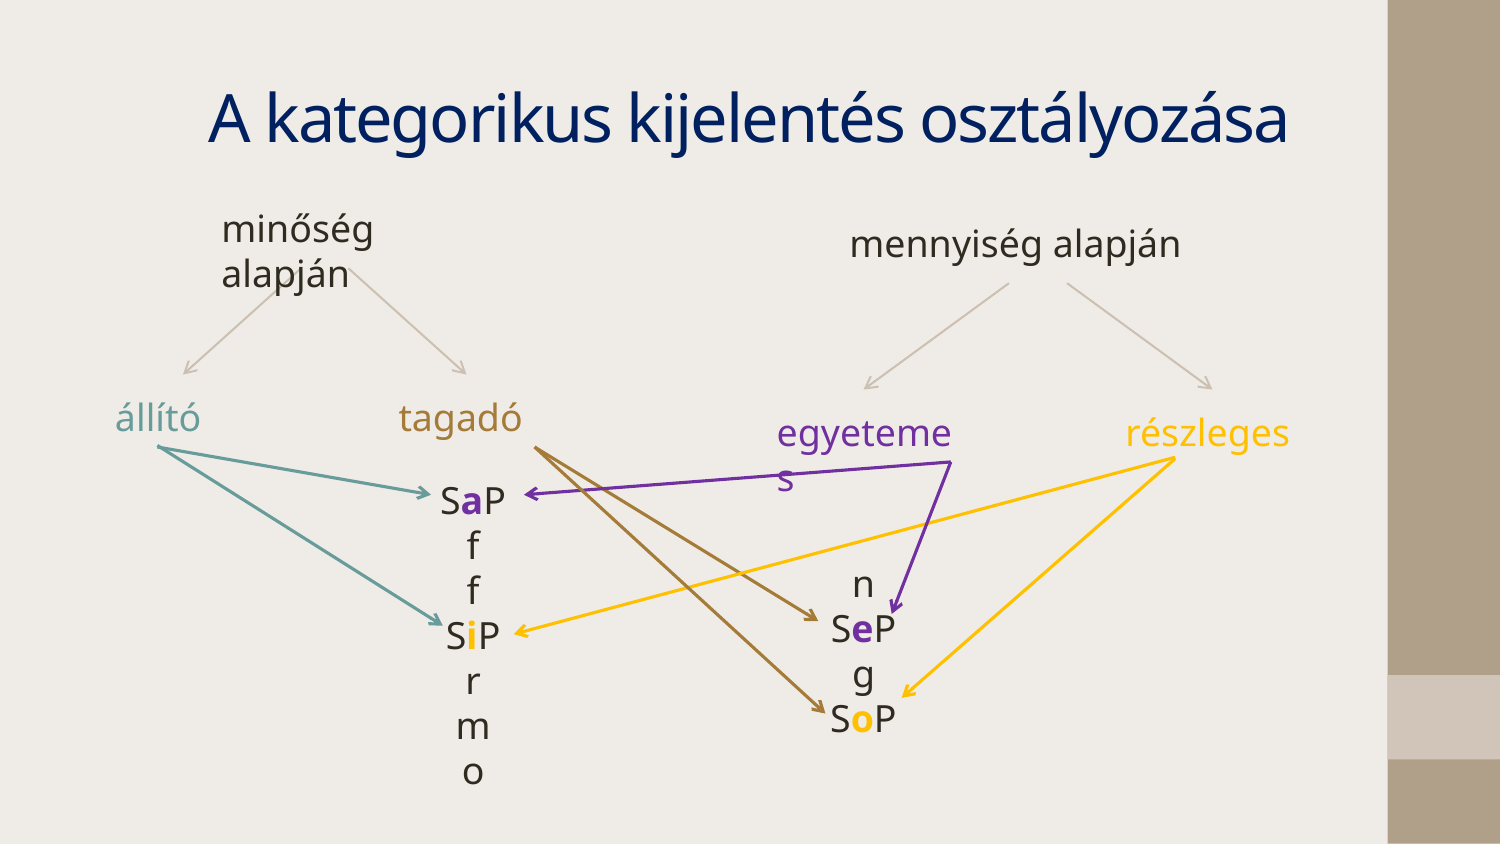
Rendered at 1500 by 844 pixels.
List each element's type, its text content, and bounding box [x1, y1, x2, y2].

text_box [761, 211, 1330, 463]
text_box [99, 196, 562, 448]
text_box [156, 444, 1176, 715]
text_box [411, 720, 926, 802]
title A kategorikus kijelentés osztályozása [75, 18, 1425, 214]
